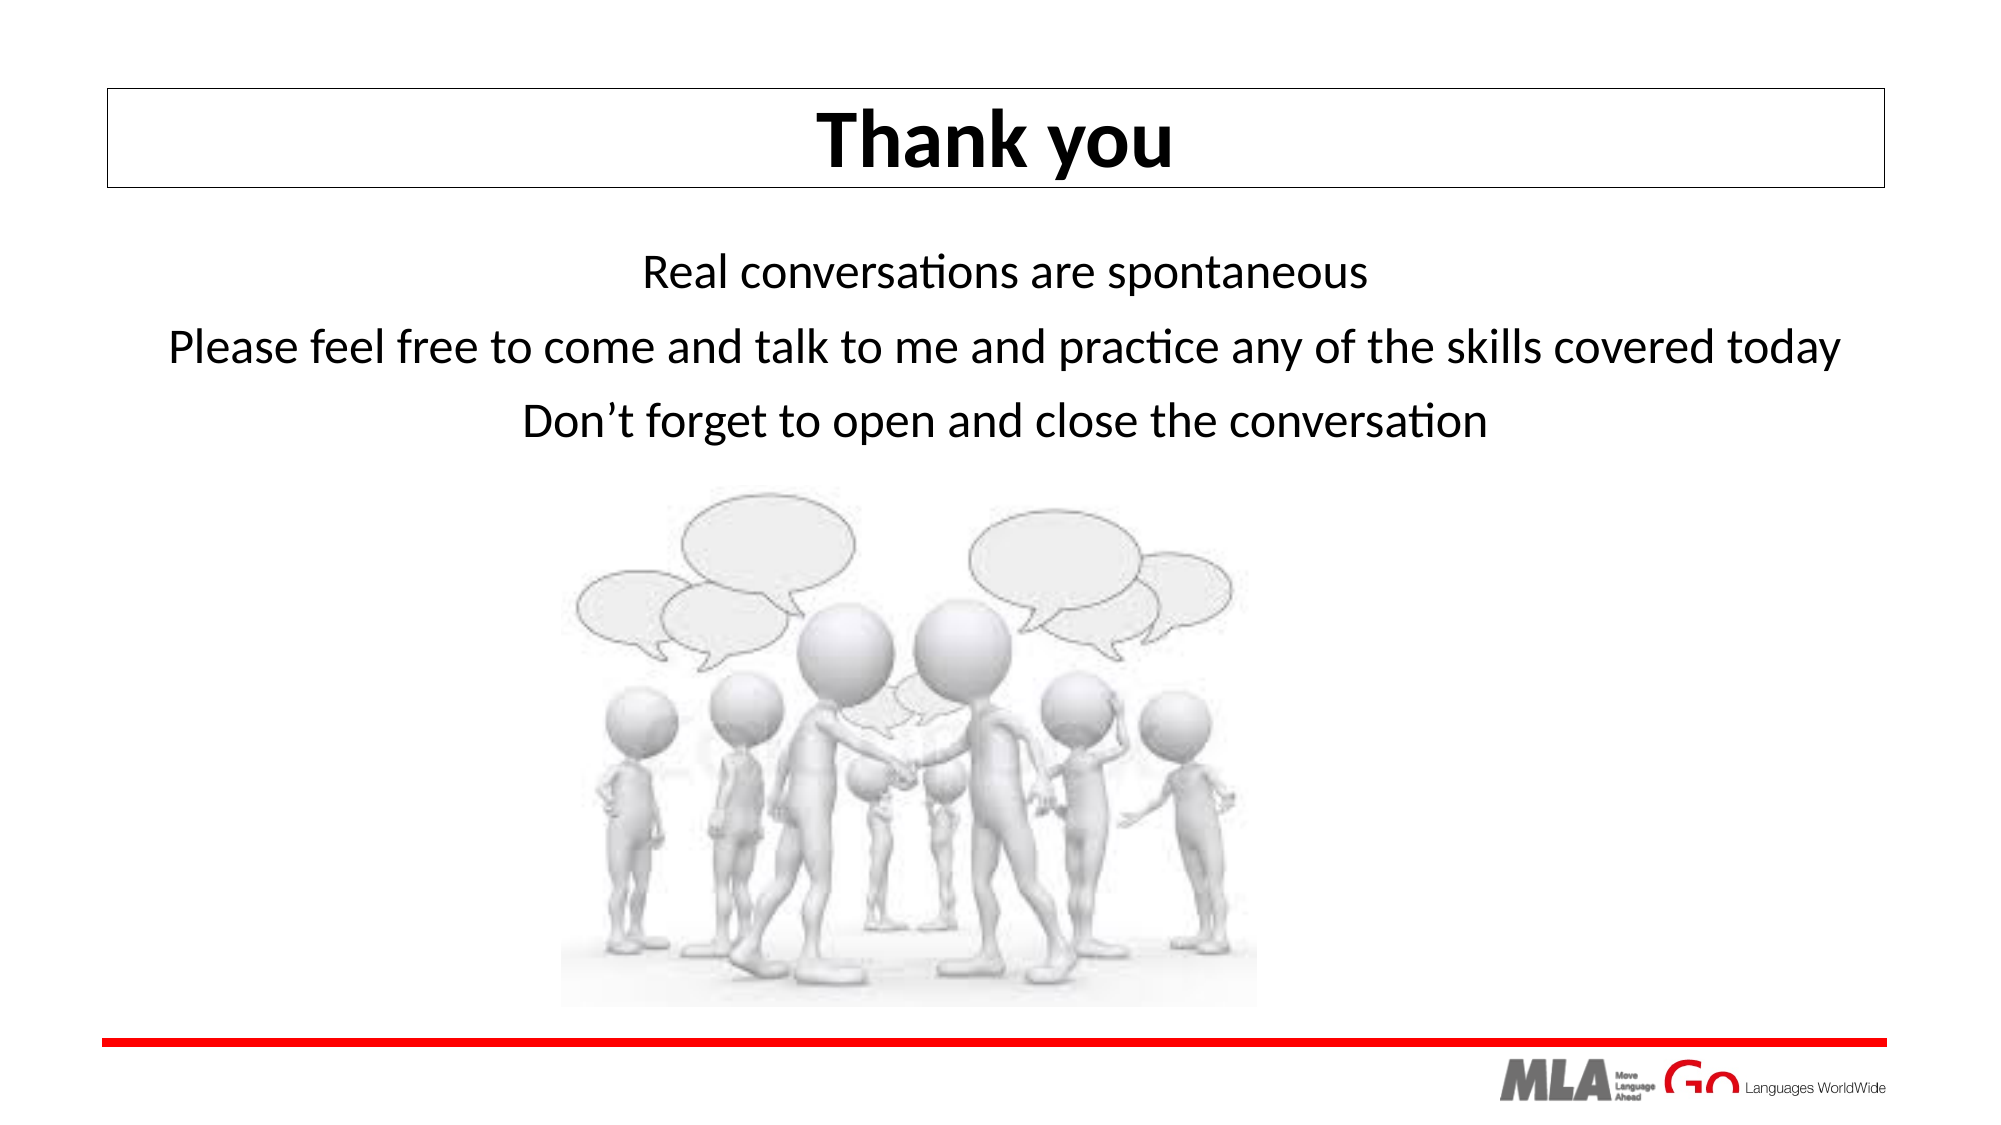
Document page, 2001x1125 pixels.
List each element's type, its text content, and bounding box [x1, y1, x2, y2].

list Real conversations are spontaneous Please feel free to come and talk to me and practice any of the skills covered today Don’t forget to open and close the conversation [125, 237, 1886, 486]
picture [1663, 1057, 1888, 1099]
picture [560, 485, 1257, 1007]
picture [1500, 1057, 1661, 1102]
text_box Thank you [107, 88, 1885, 188]
